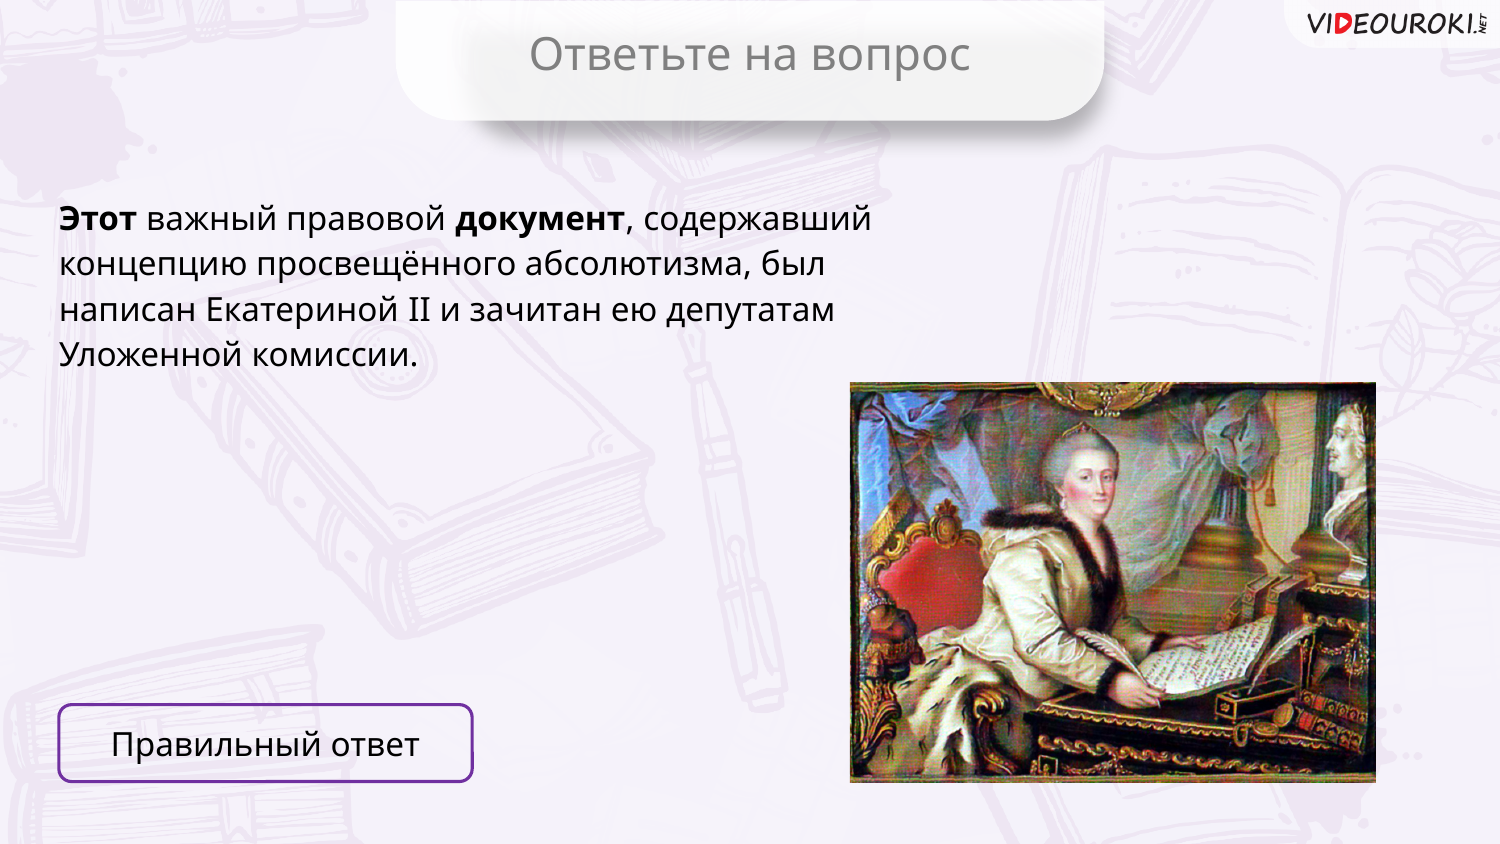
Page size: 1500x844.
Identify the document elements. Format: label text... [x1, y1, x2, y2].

text_box [394, 0, 1106, 122]
picture [0, 0, 1500, 844]
text_box Ответьте на вопрос [513, 17, 987, 88]
text_box Этот важный правовой документ, содержавший концепцию просвещённого абсолютизма, был написан Екатериной II и зачитан ею депутатам Уложенной комиссии. [58, 191, 957, 374]
text_box Правильный ответ [57, 703, 474, 783]
